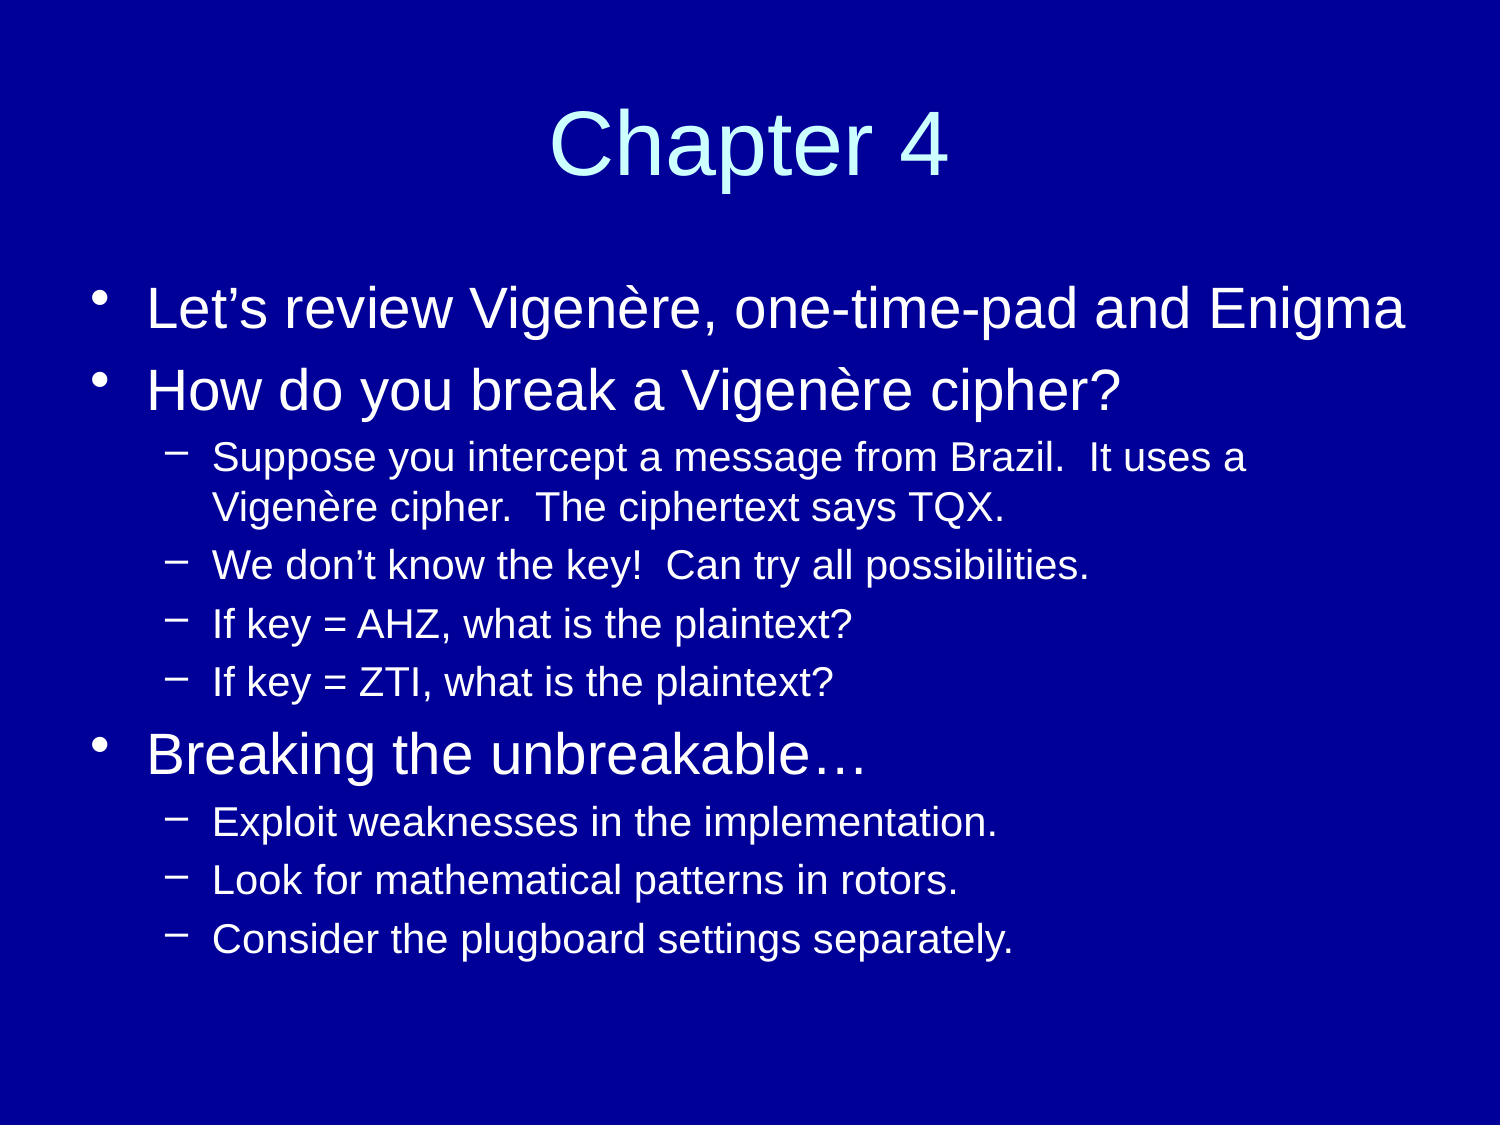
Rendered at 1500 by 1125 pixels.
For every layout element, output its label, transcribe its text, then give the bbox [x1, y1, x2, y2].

title Chapter 4 [75, 45, 1425, 233]
list Let’s review Vigenère, one-time-pad and Enigma How do you break a Vigenère cipher? Suppose you intercept a message from Brazil. It uses a Vigenère cipher. The ciphertext says TQX. We don’t know the key! Can try all possibilities. If key = AHZ, what is the plaintext? If key = ZTI, what is the plaintext? Breaking the unbreakable… Exploit weaknesses in the implementation. Look for mathematical patterns in rotors. Consider the plugboard settings separately. [75, 262, 1425, 1113]
